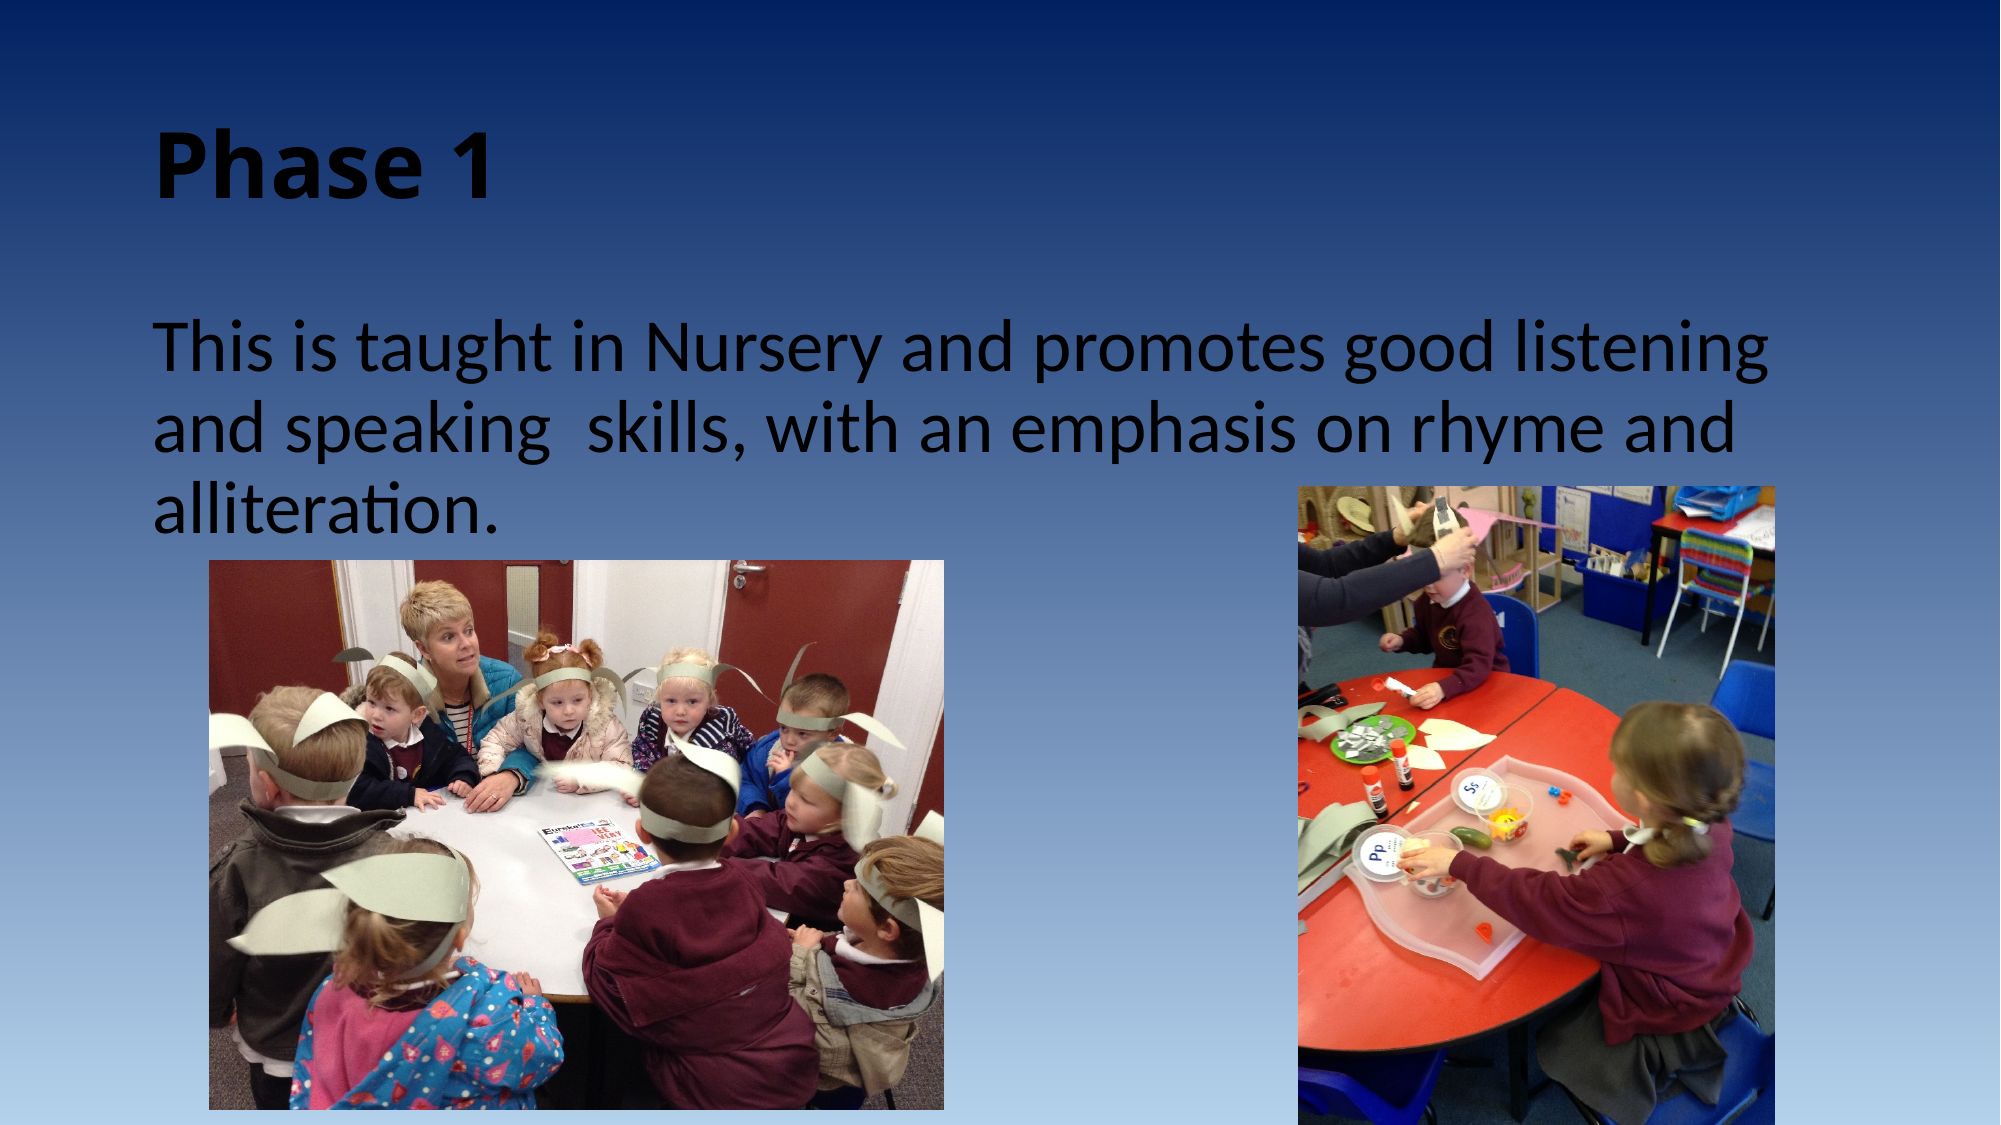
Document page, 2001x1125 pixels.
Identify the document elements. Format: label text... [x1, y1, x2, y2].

picture [209, 560, 944, 1110]
title Phase 1 [137, 59, 1863, 278]
list This is taught in Nursery and promotes good listening and speaking skills, with an emphasis on rhyme and alliteration. [137, 299, 1863, 1014]
picture [1298, 486, 1775, 1125]
